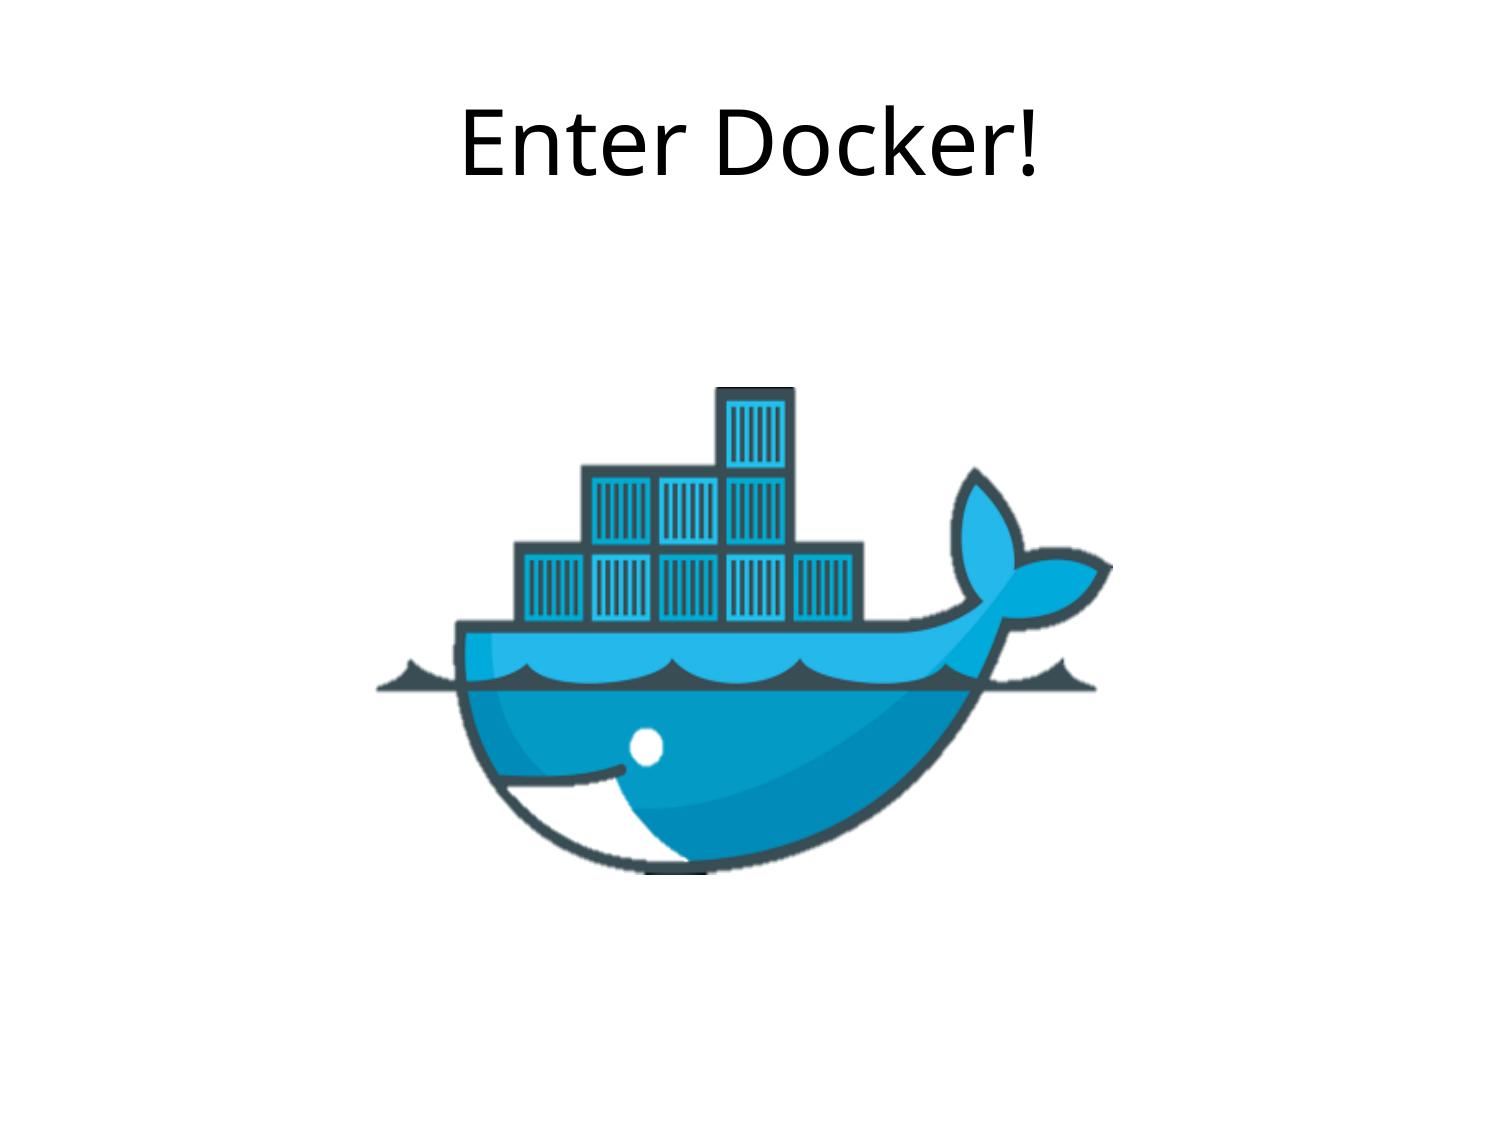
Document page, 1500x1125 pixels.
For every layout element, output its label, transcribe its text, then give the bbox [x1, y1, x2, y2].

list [362, 387, 1113, 876]
title Enter Docker! [75, 45, 1425, 233]
